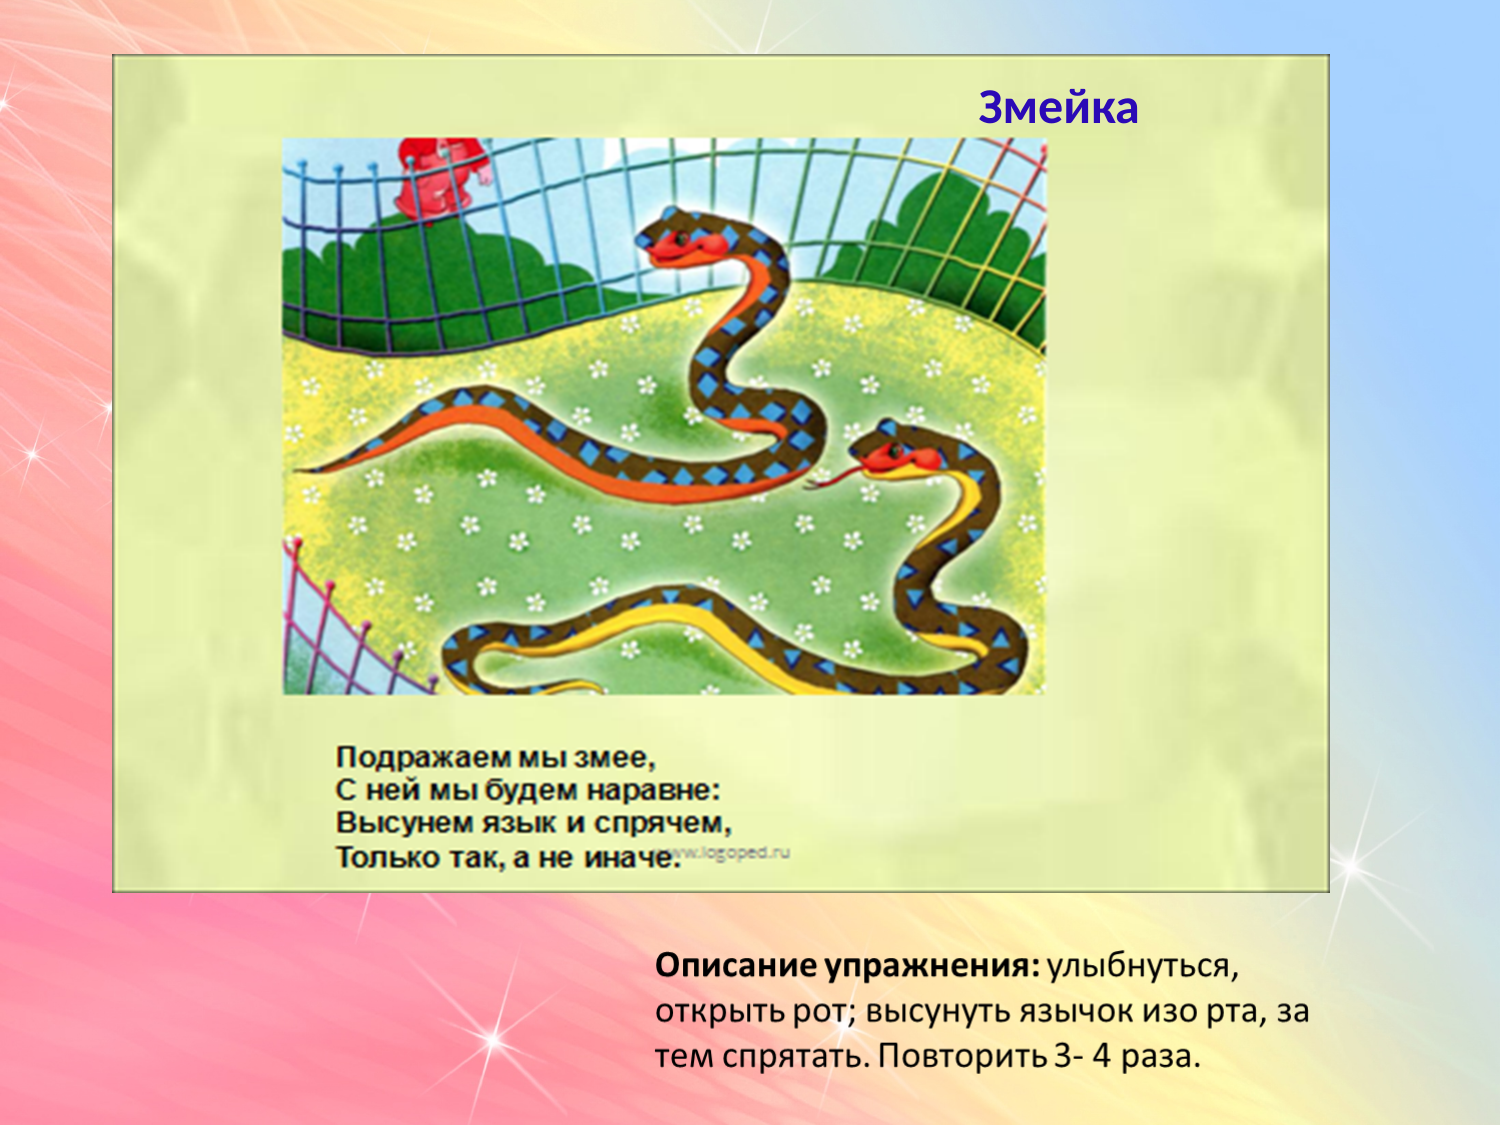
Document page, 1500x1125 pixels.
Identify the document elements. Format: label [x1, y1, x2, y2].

list [0, 0, 1500, 1125]
picture [631, 928, 1392, 1100]
picture [111, 54, 1330, 893]
